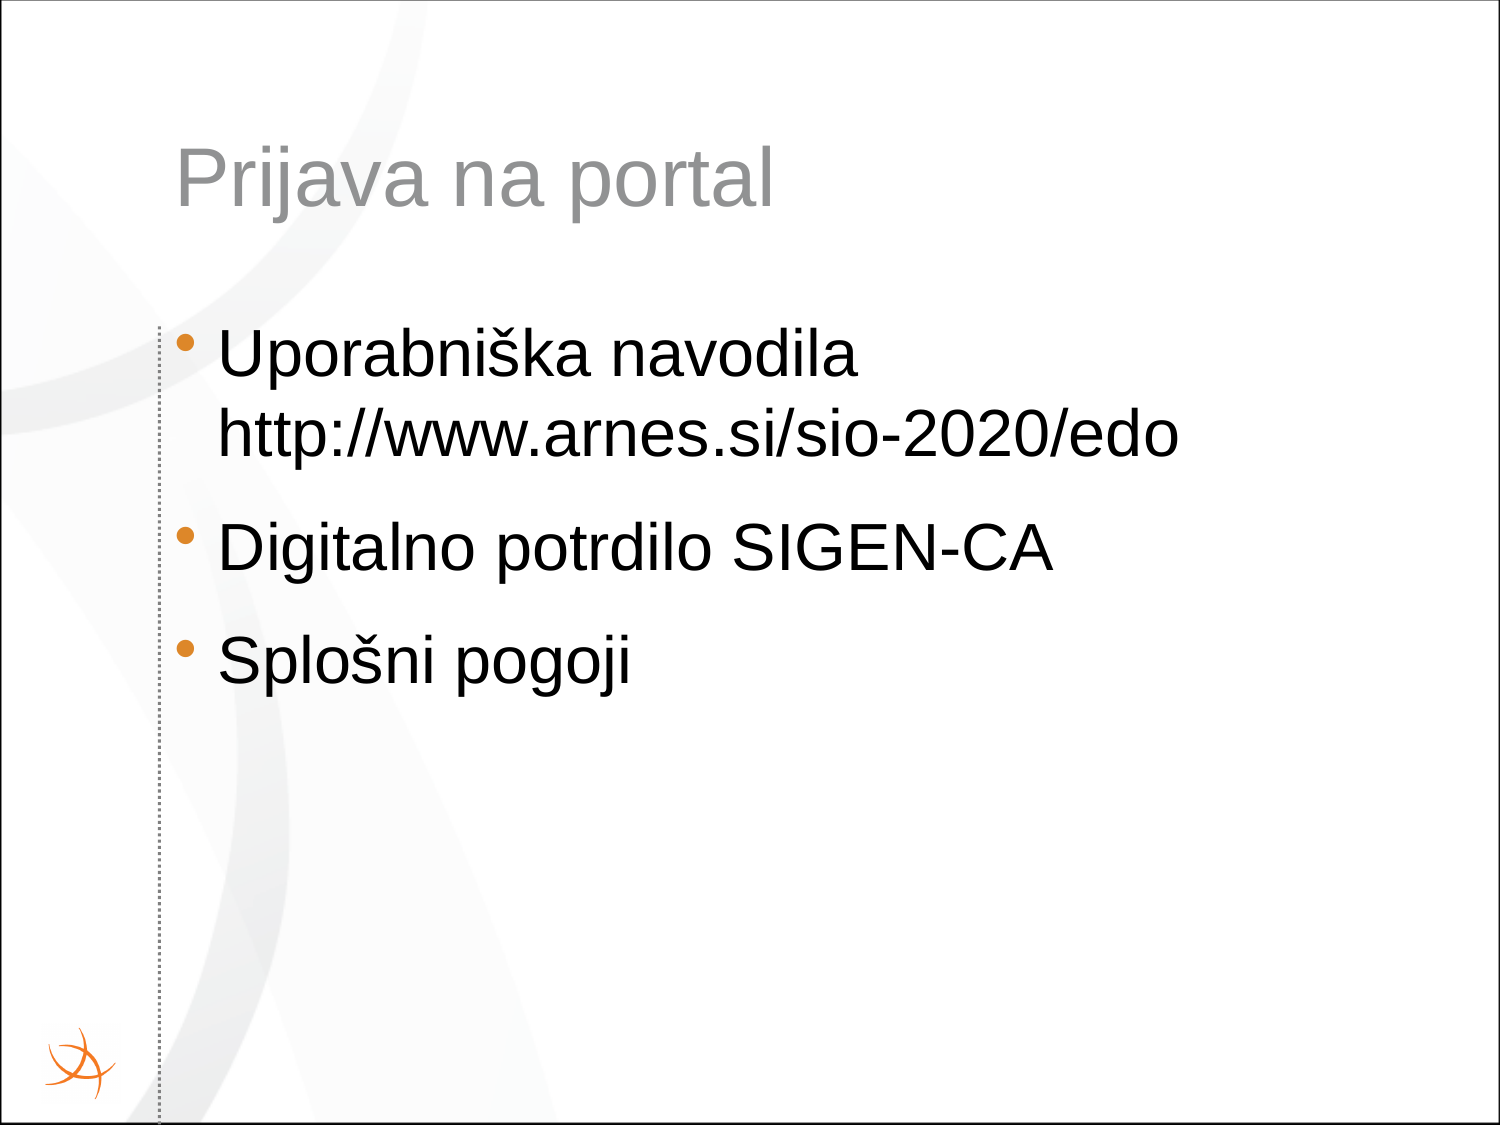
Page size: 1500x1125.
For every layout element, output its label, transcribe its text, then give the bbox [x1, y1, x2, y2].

title Prijava na portal [159, 79, 1451, 268]
picture [0, 0, 1500, 1125]
list Uporabniška navodila http://www.arnes.si/sio-2020/edo Digitalno potrdilo SIGEN-CA Splošni pogoji [159, 302, 1400, 1006]
